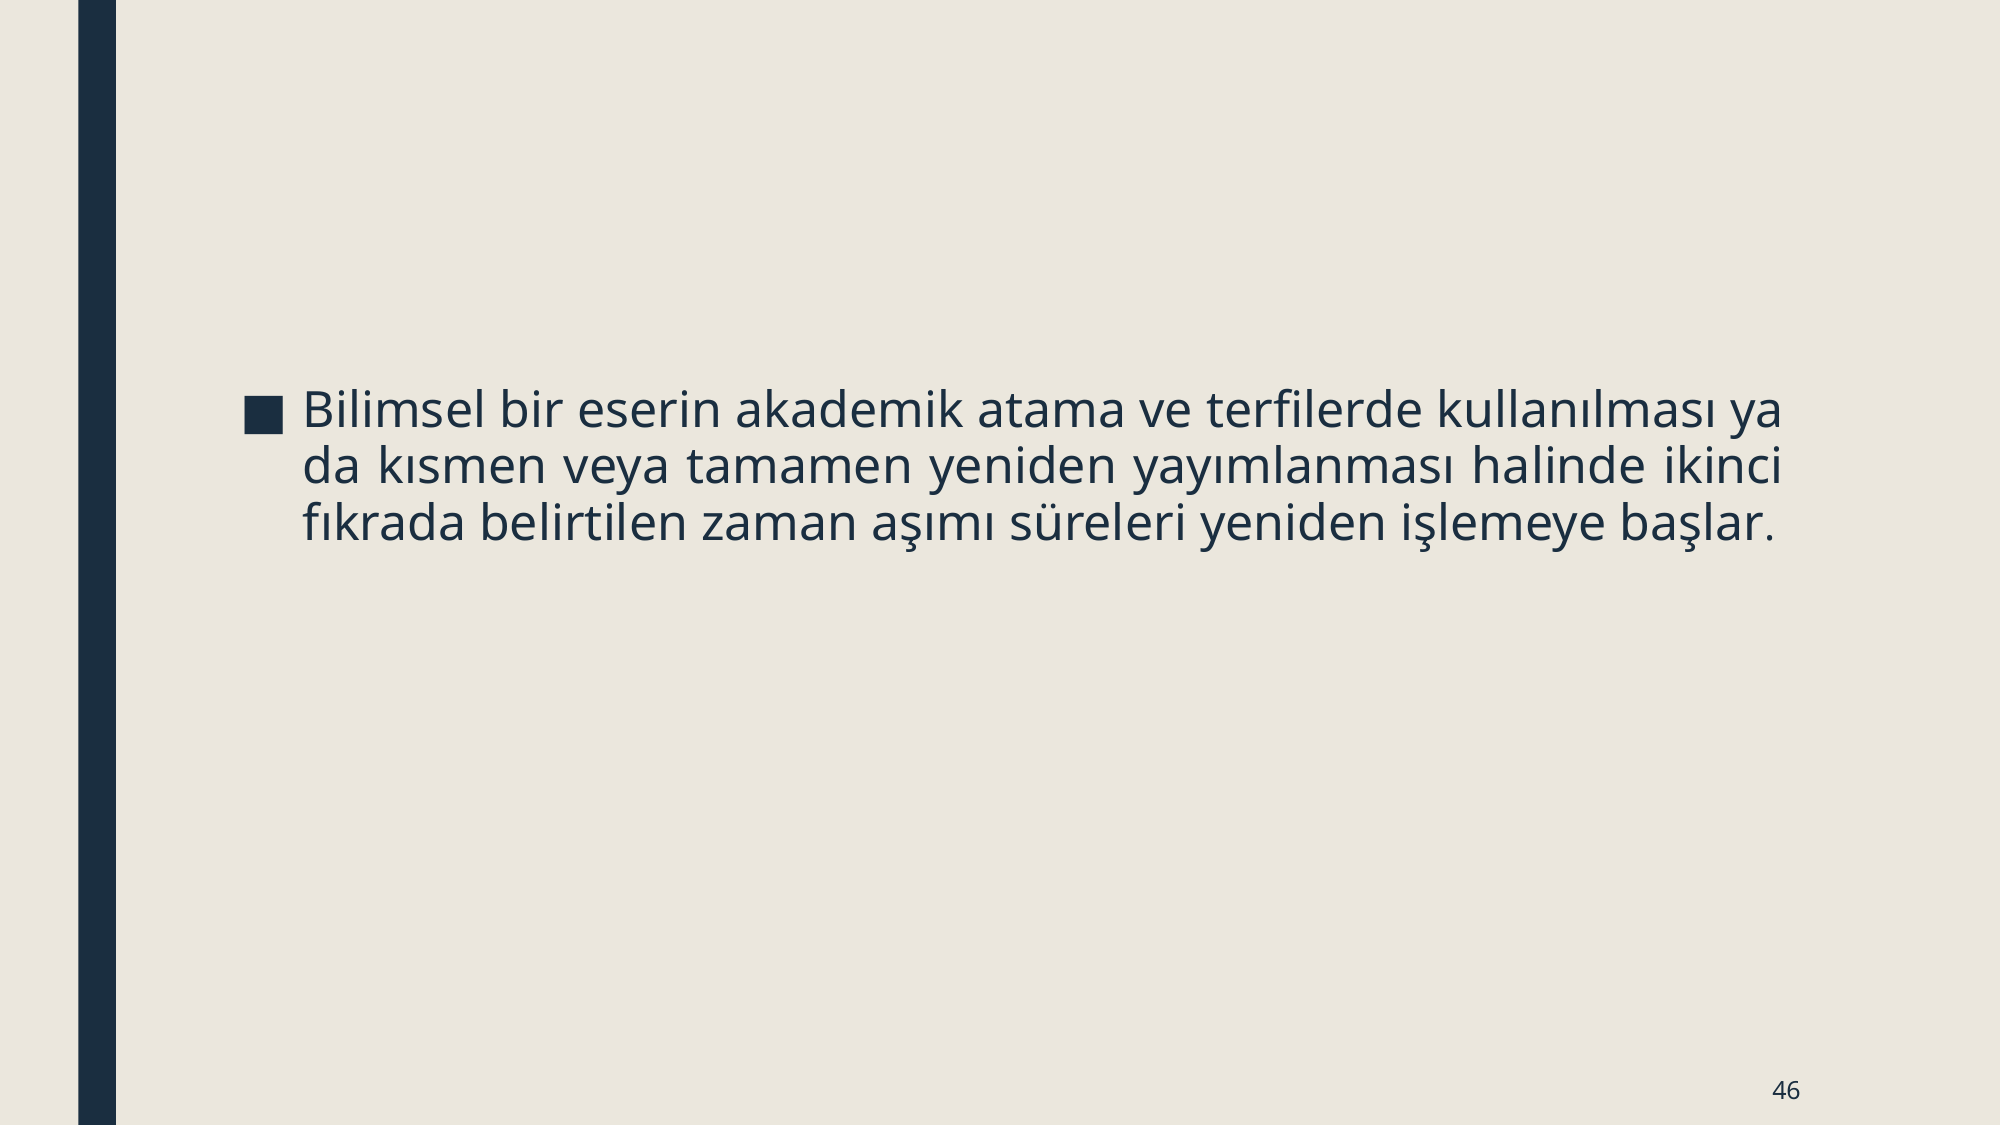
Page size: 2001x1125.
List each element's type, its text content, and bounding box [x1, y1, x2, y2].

slide_number 46 [1553, 1058, 1816, 1125]
list Bilimsel bir eserin akademik atama ve terfilerde kullanılması ya da kısmen veya tamamen yeniden yayımlanması halinde ikinci fıkrada belirtilen zaman aşımı süreleri yeniden işlemeye başlar. [225, 375, 1800, 963]
